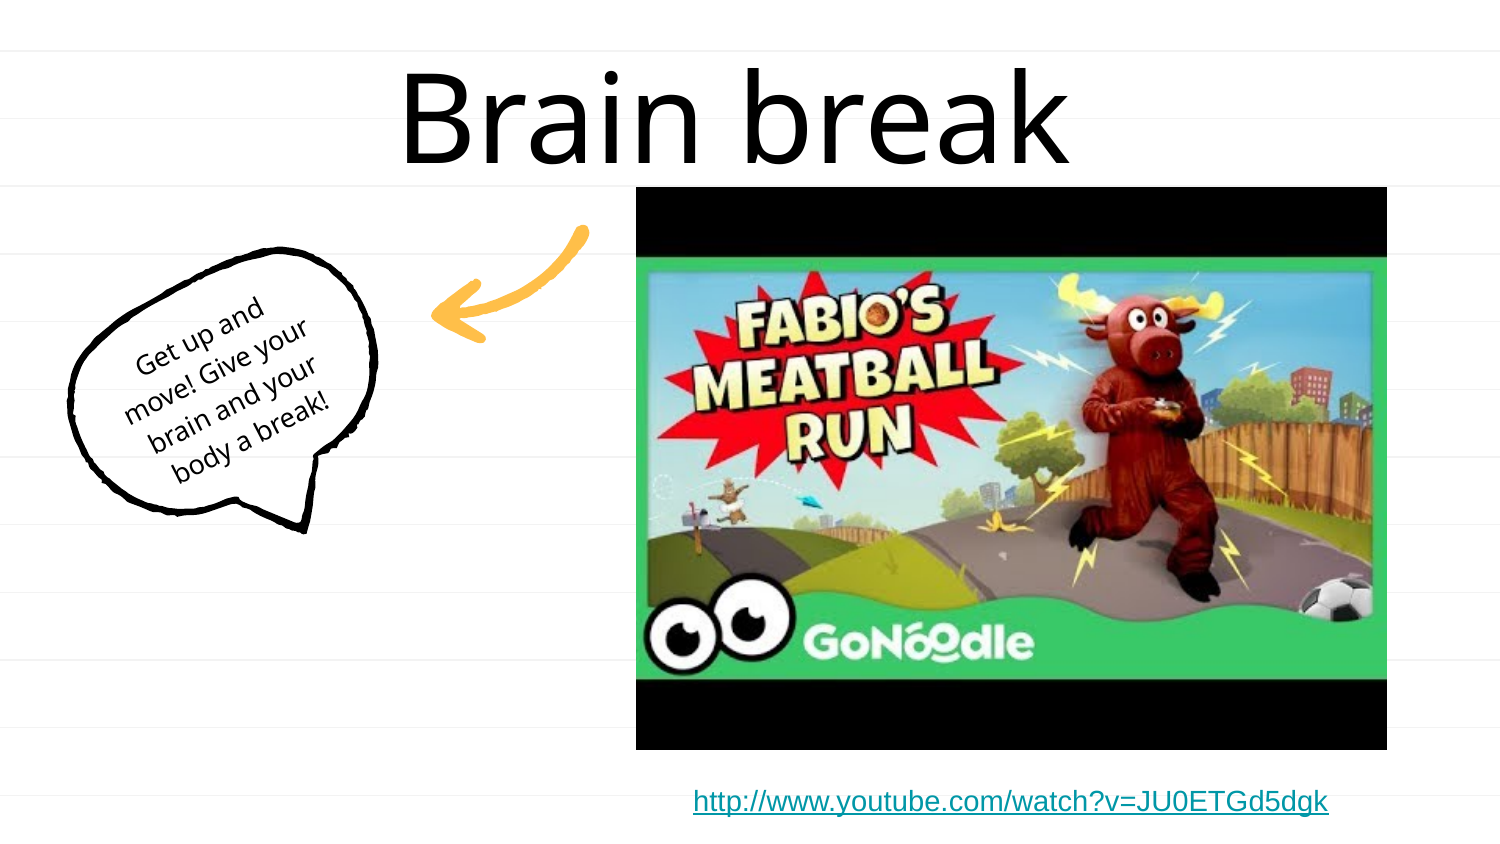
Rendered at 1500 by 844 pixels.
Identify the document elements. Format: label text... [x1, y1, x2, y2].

title Brain break [280, 64, 1220, 163]
text_box http://www.youtube.com/watch?v=JU0ETGd5dgk [678, 774, 1344, 825]
text_box [430, 224, 590, 344]
picture [635, 186, 1387, 750]
text_box [79, 246, 292, 356]
subtitle Get up and move! Give your brain and your body a break! [71, 247, 314, 403]
text_box [66, 248, 379, 535]
